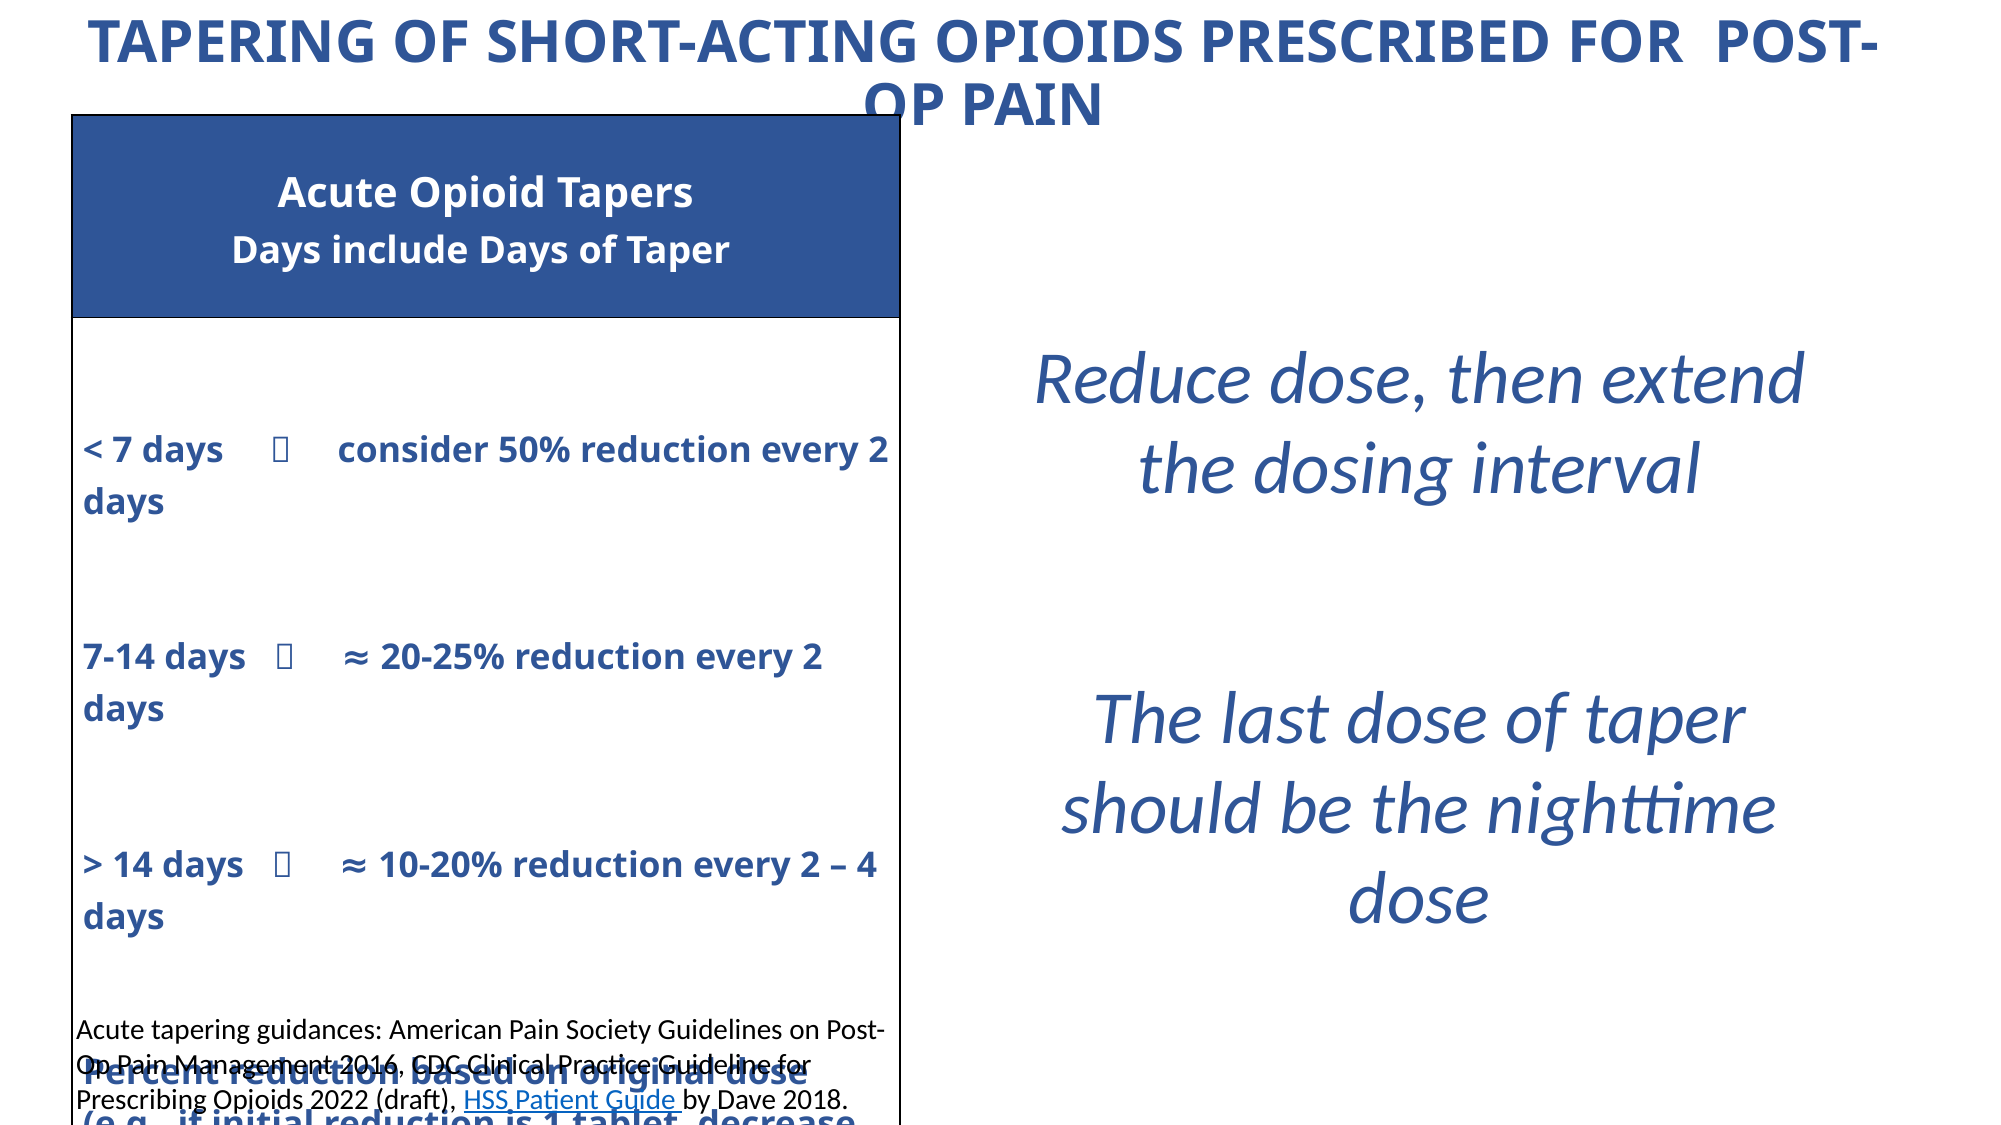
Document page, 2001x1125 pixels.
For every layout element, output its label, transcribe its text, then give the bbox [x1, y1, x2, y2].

text_box Acute tapering guidances: American Pain Society Guidelines on Post-Op Pain Management 2016, CDC Clinical Practice Guideline for Prescribing Opioids 2022 (draft), HSS Patient Guide by Dave 2018. [61, 1002, 927, 1123]
table_header Acute Opioid Tapers Days include Days of Taper [73, 116, 899, 317]
text_box Reduce dose, then extend the dosing interval The last dose of taper should be the nighttime dose [999, 321, 1840, 947]
table_cell < 7 days  consider 50% reduction every 2 days 7-14 days  ≈ 20-25% reduction every 2 days > 14 days  ≈ 10-20% reduction every 2 – 4 days Percent reduction based on original dose (e.g., if initial reduction is 1 tablet, decrease by 1 tablet each time) [73, 318, 899, 1002]
title TAPERING OF SHORT-ACTING OPIOIDS PRESCRIBED FOR POST-OP PAIN [71, 0, 1896, 184]
